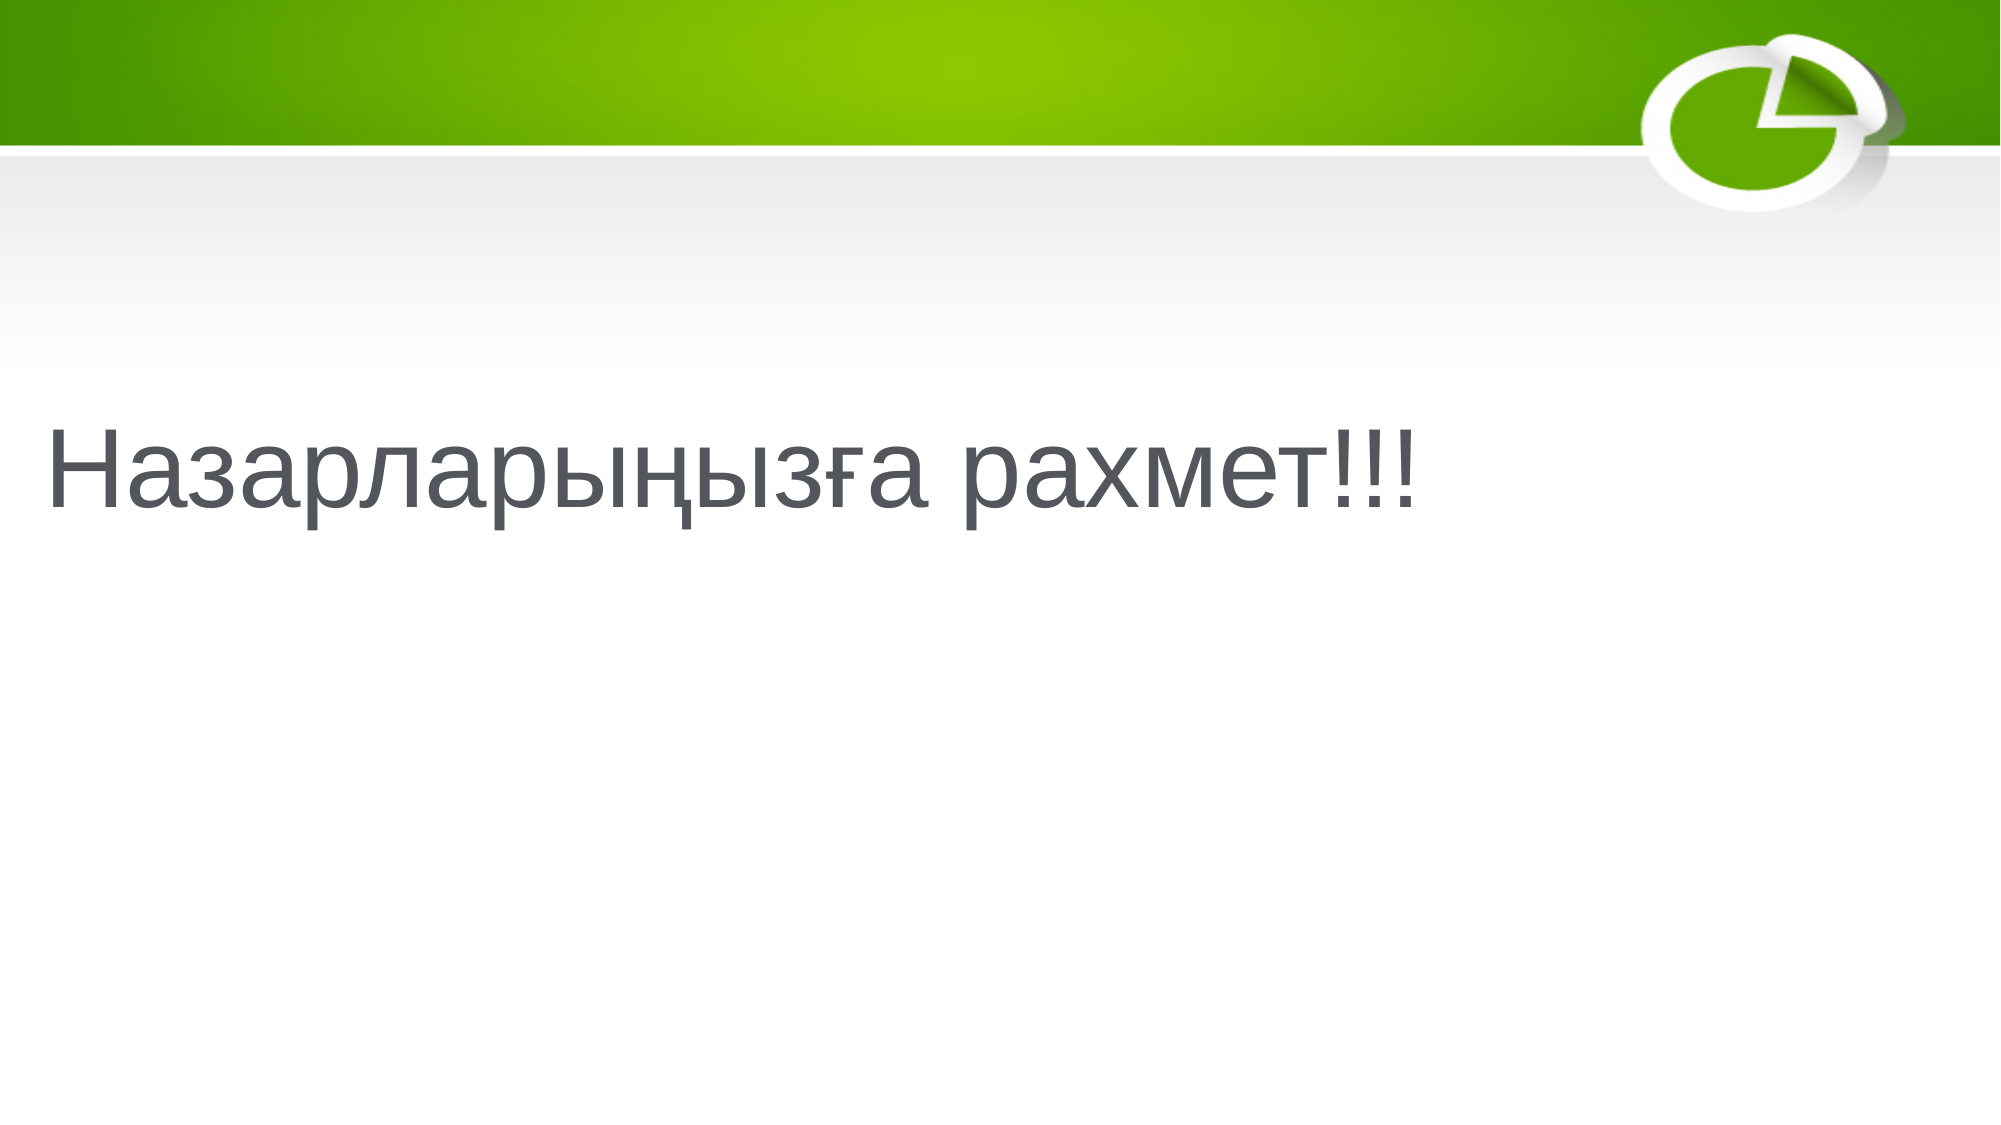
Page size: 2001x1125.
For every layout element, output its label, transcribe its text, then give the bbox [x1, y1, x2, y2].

title Назарларыңызға рахмет!!! [29, 35, 1962, 890]
picture [0, 0, 2001, 1125]
